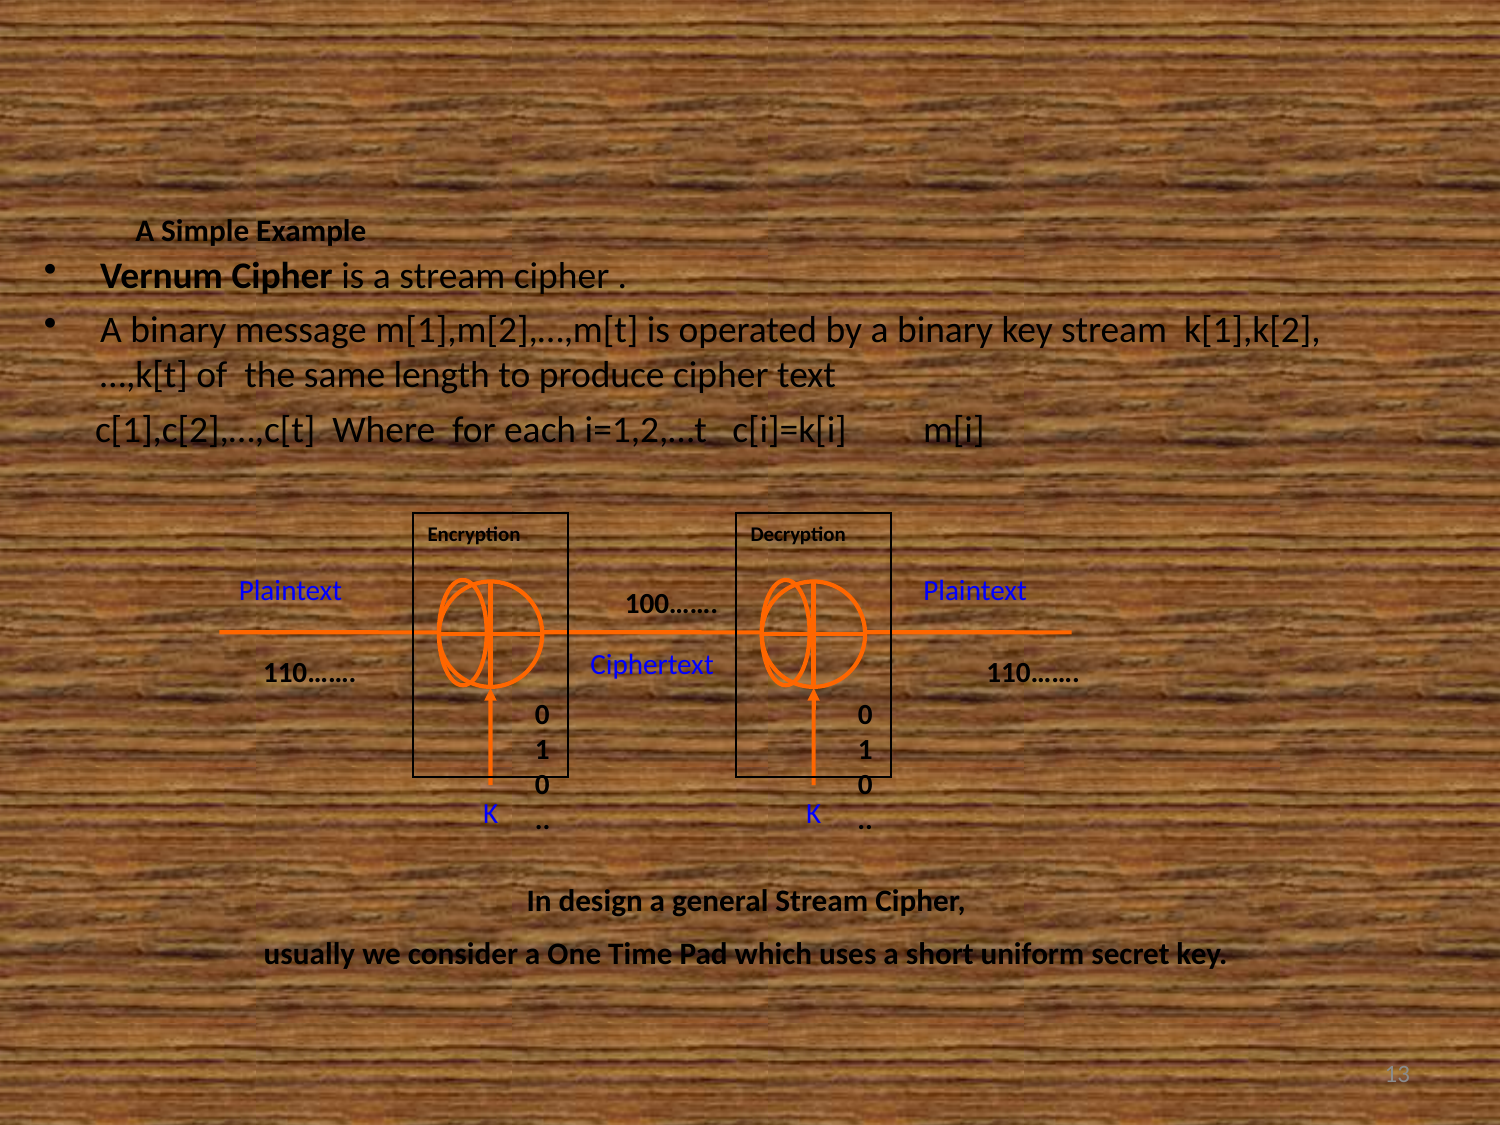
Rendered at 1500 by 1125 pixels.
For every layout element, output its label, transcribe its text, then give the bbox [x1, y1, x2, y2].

text_box In design a general Stream Cipher, usually we consider a One Time Pad which uses a short uniform secret key. [109, 873, 1391, 979]
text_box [206, 512, 1137, 882]
picture [0, 0, 1500, 1125]
text_box Vernum Cipher is a stream cipher . A binary message m[1],m[2],…,m[t] is operated by a binary key stream k[1],k[2],…,k[t] of the same length to produce cipher text c[1],c[2],…,c[t] Where for each i=1,2,…t c[i]=k[i] m[i] [29, 243, 1417, 469]
text_box A Simple Example [121, 207, 560, 256]
slide_number 13 [1074, 1042, 1425, 1103]
